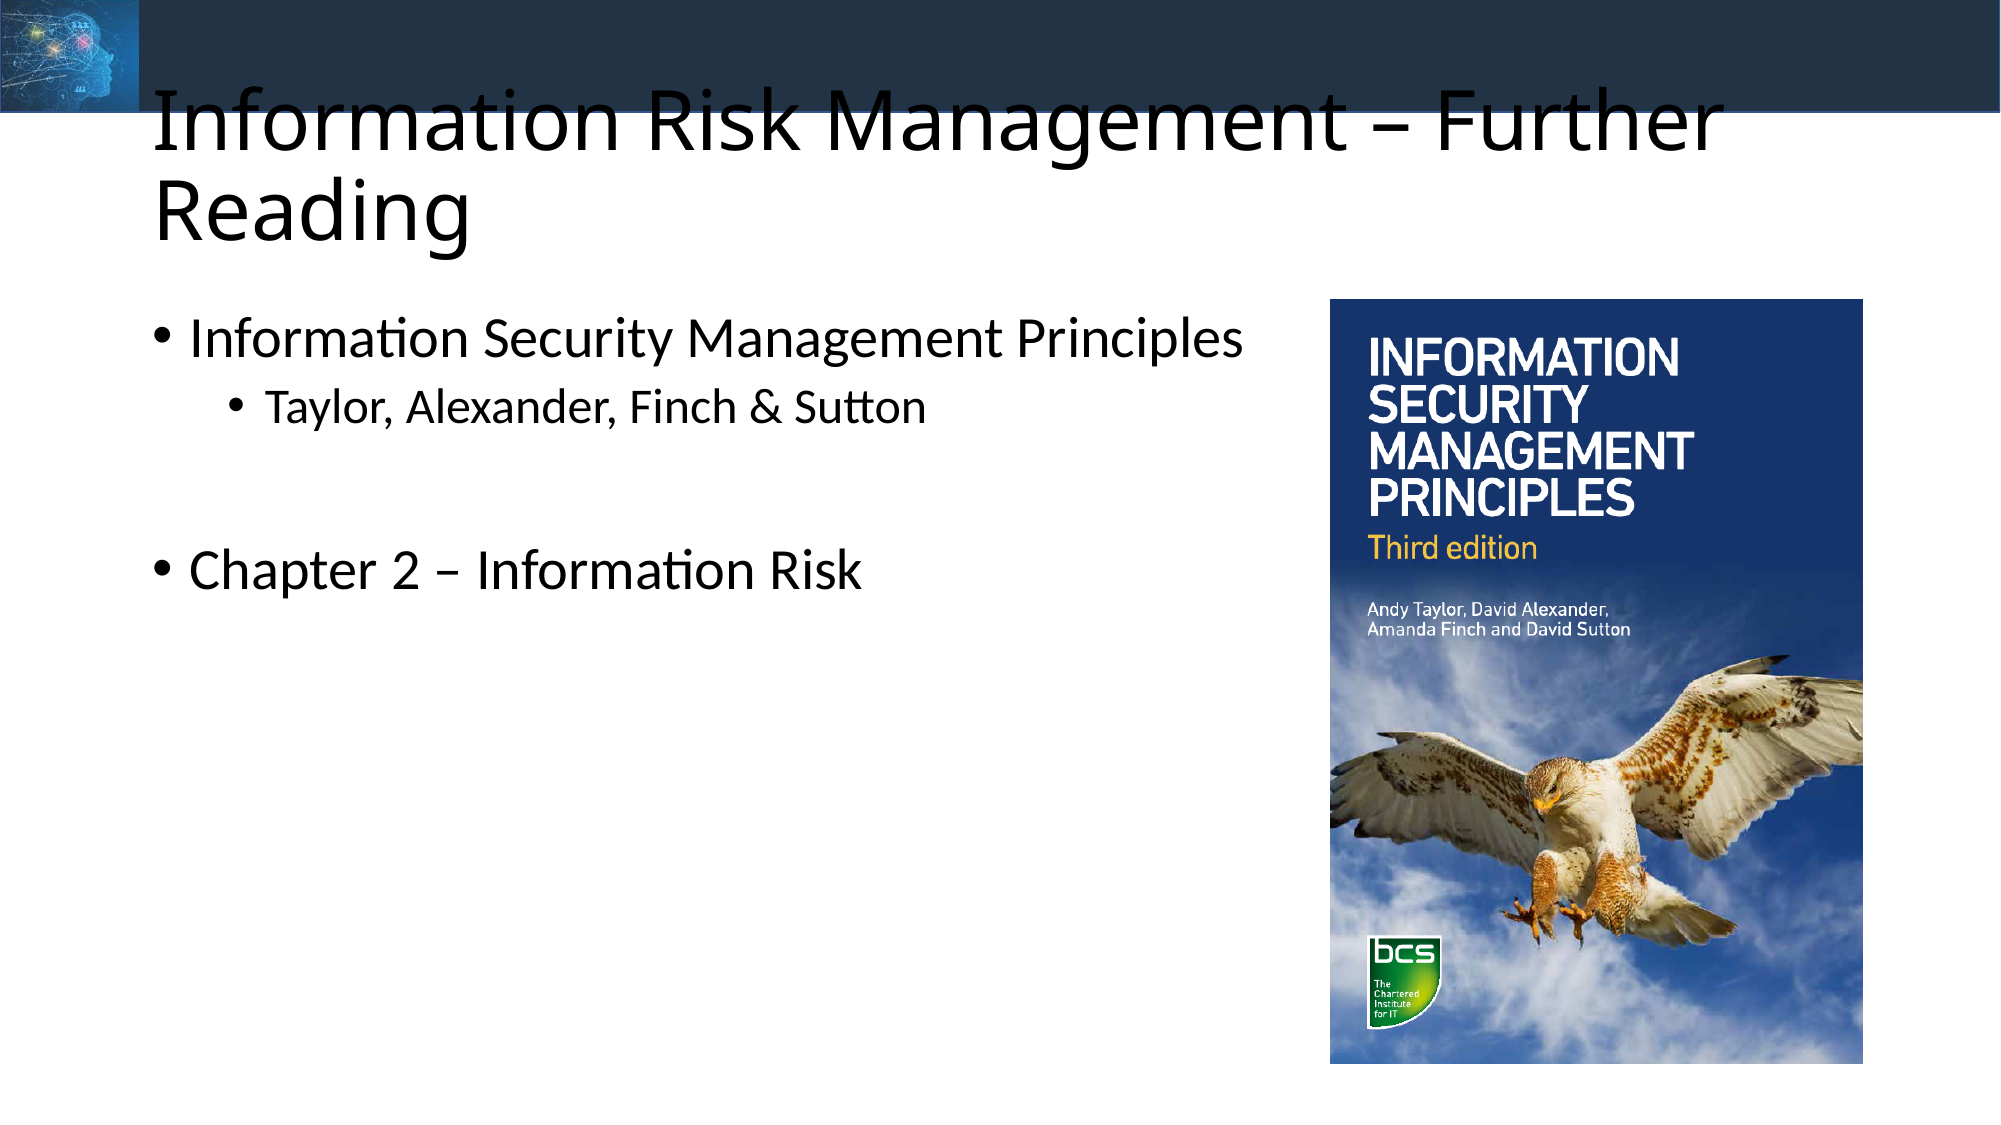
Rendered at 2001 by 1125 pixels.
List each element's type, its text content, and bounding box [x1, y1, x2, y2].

list Information Security Management Principles Taylor, Alexander, Finch & Sutton Chapter 2 – Information Risk [137, 299, 1295, 1014]
picture [1330, 299, 1863, 1064]
title Information Risk Management – Further Reading [137, 59, 1863, 278]
picture [2, 0, 139, 111]
